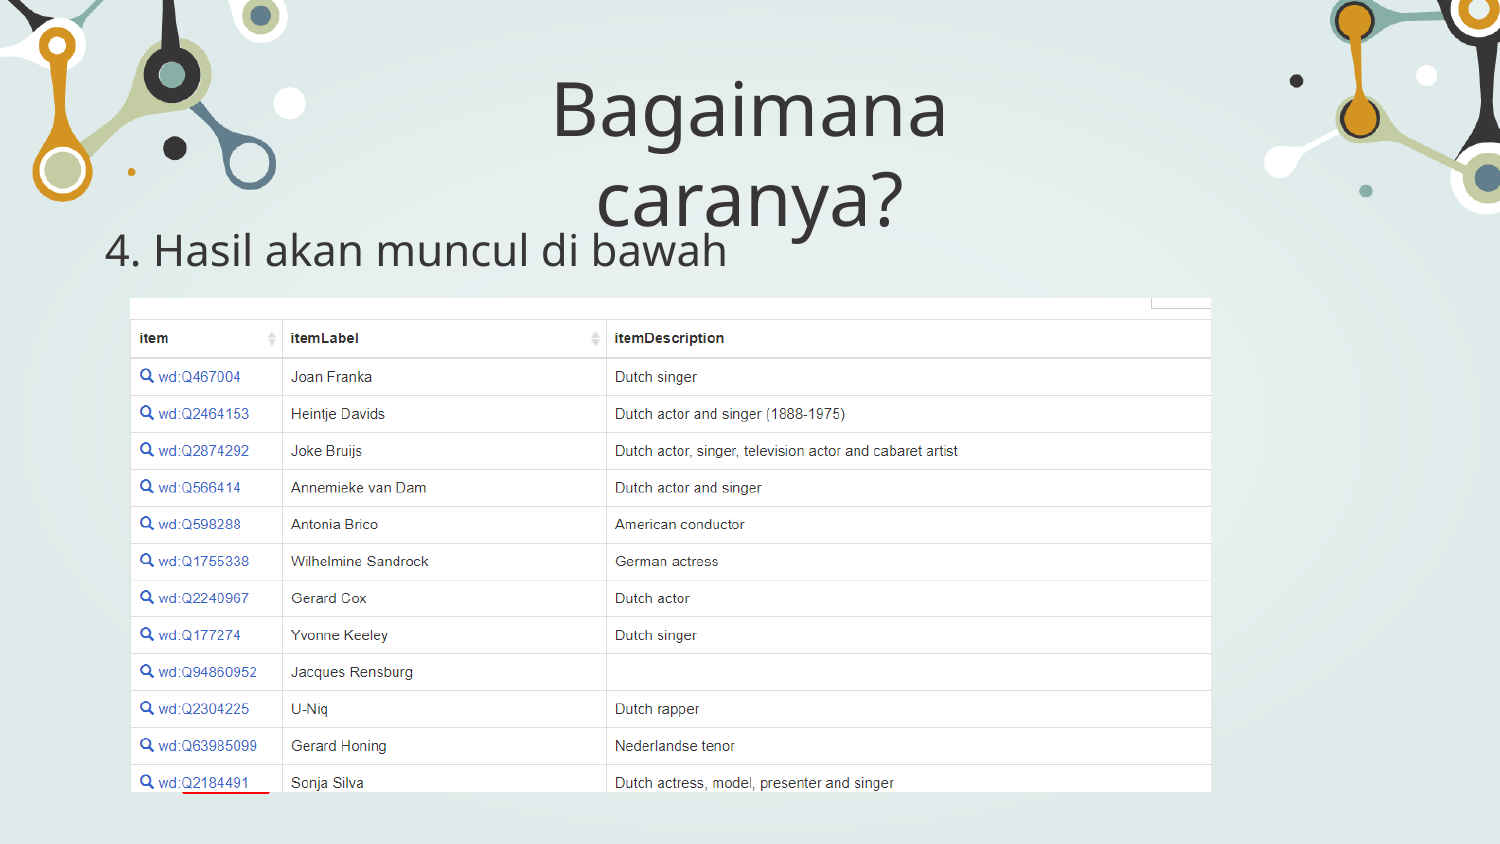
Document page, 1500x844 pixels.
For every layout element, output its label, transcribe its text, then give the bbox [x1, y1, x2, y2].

subtitle 4. Hasil akan muncul di bawah [89, 207, 1411, 517]
title Bagaimana caranya? [397, 46, 1103, 150]
picture [0, 0, 1500, 844]
